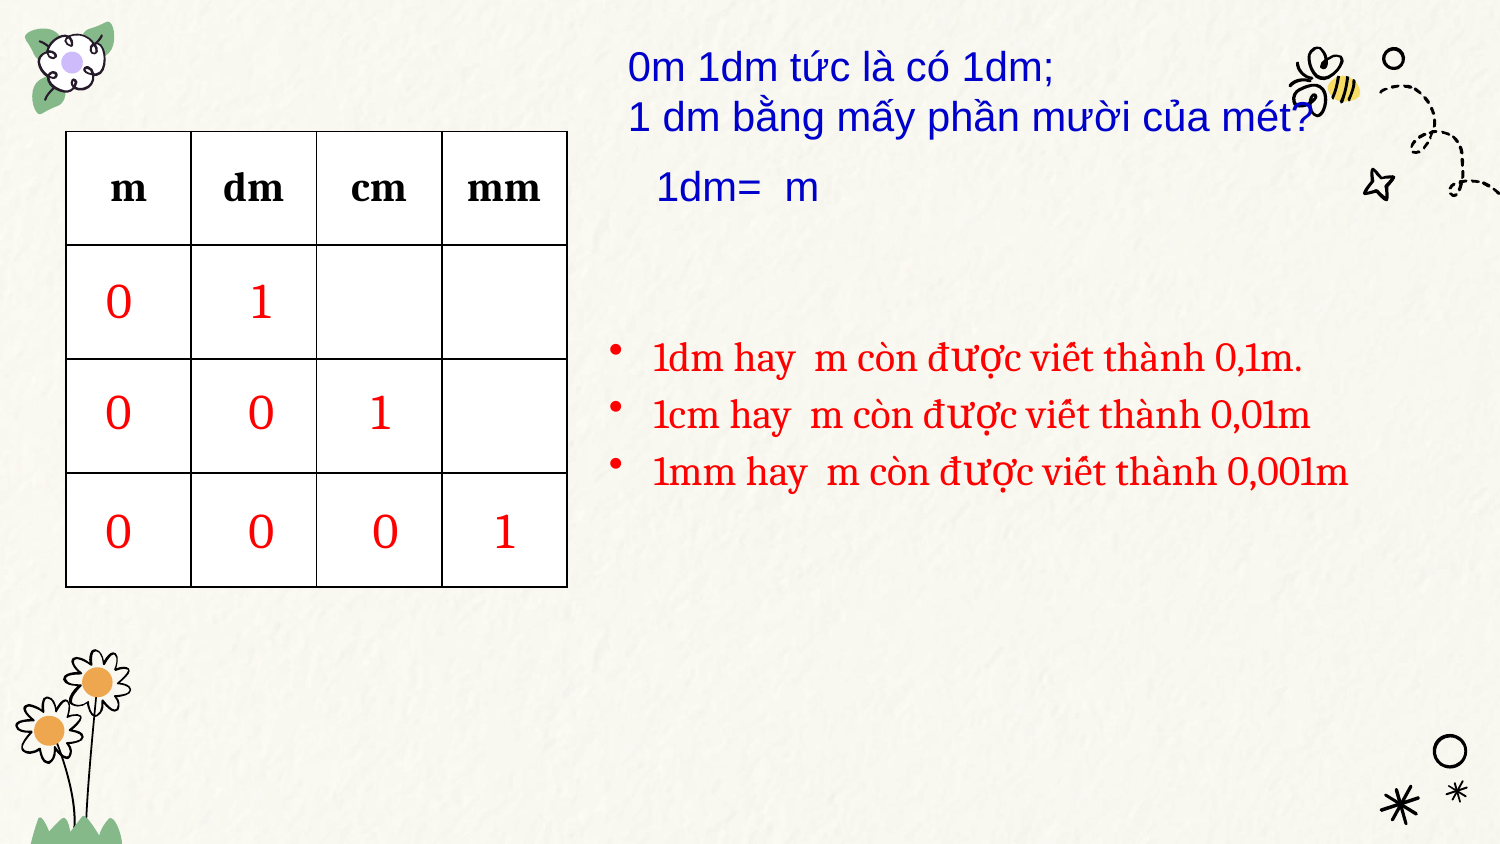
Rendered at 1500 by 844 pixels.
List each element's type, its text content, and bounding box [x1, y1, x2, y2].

table_cell [192, 246, 316, 358]
table_cell [67, 360, 190, 472]
table_header dm [192, 132, 316, 244]
table_cell [317, 474, 441, 586]
text_box 0m 1dm tức là có 1dm; 1 dm bằng mấy phần mười của mét? [613, 32, 1356, 148]
picture [64, 705, 93, 823]
table_header m [67, 132, 190, 244]
table_cell [317, 246, 441, 358]
text_box 0 [217, 490, 305, 566]
table_cell [443, 474, 566, 586]
table_cell [192, 474, 316, 586]
table_header cm [317, 132, 441, 244]
picture [67, 652, 129, 714]
table_cell [443, 360, 566, 472]
table_cell [443, 246, 566, 358]
text_box 1 [336, 372, 425, 447]
table_cell [67, 474, 190, 586]
table_cell [192, 360, 316, 472]
text_box 0 [341, 490, 430, 566]
picture [0, 0, 1500, 844]
text_box 0 [74, 372, 163, 447]
table_header mm [443, 132, 566, 244]
table_cell [67, 246, 190, 358]
text_box 1 [217, 260, 305, 336]
picture [18, 699, 80, 760]
text_box 0 [217, 372, 305, 447]
picture [73, 687, 95, 712]
text_box 0 [75, 260, 163, 336]
text_box 0 [74, 490, 163, 566]
text_box 1 [461, 490, 549, 566]
table_cell [317, 360, 441, 472]
